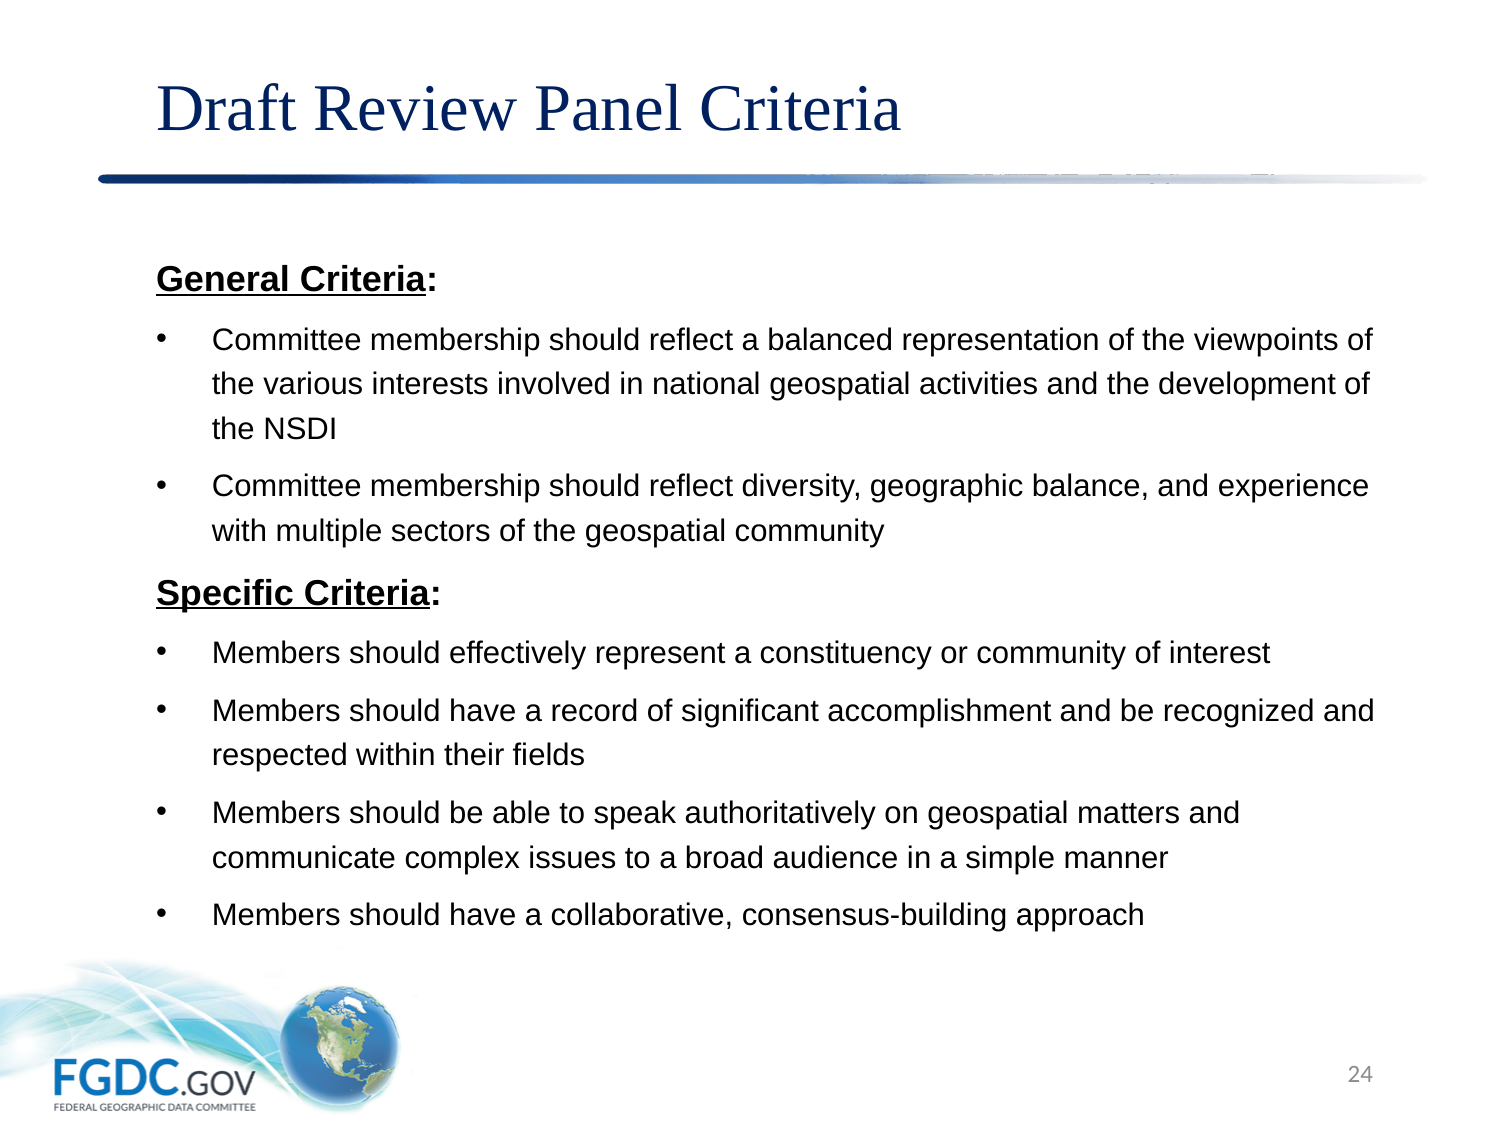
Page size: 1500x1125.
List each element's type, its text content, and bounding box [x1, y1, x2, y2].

slide_number 24 [1050, 1042, 1389, 1103]
picture [98, 171, 1431, 188]
list General Criteria: Committee membership should reflect a balanced representation of the viewpoints of the various interests involved in national geospatial activities and the development of the NSDI Committee membership should reflect diversity, geographic balance, and experience with multiple sectors of the geospatial community Specific Criteria: Members should effectively represent a constituency or community of interest Members should have a record of significant accomplishment and be recognized and respected within their fields Members should be able to speak authoritatively on geospatial matters and communicate complex issues to a broad audience in a simple manner Members should have a collaborative, consensus-building approach [141, 239, 1415, 947]
picture [0, 946, 418, 1125]
title Draft Review Panel Criteria [141, 50, 1389, 168]
